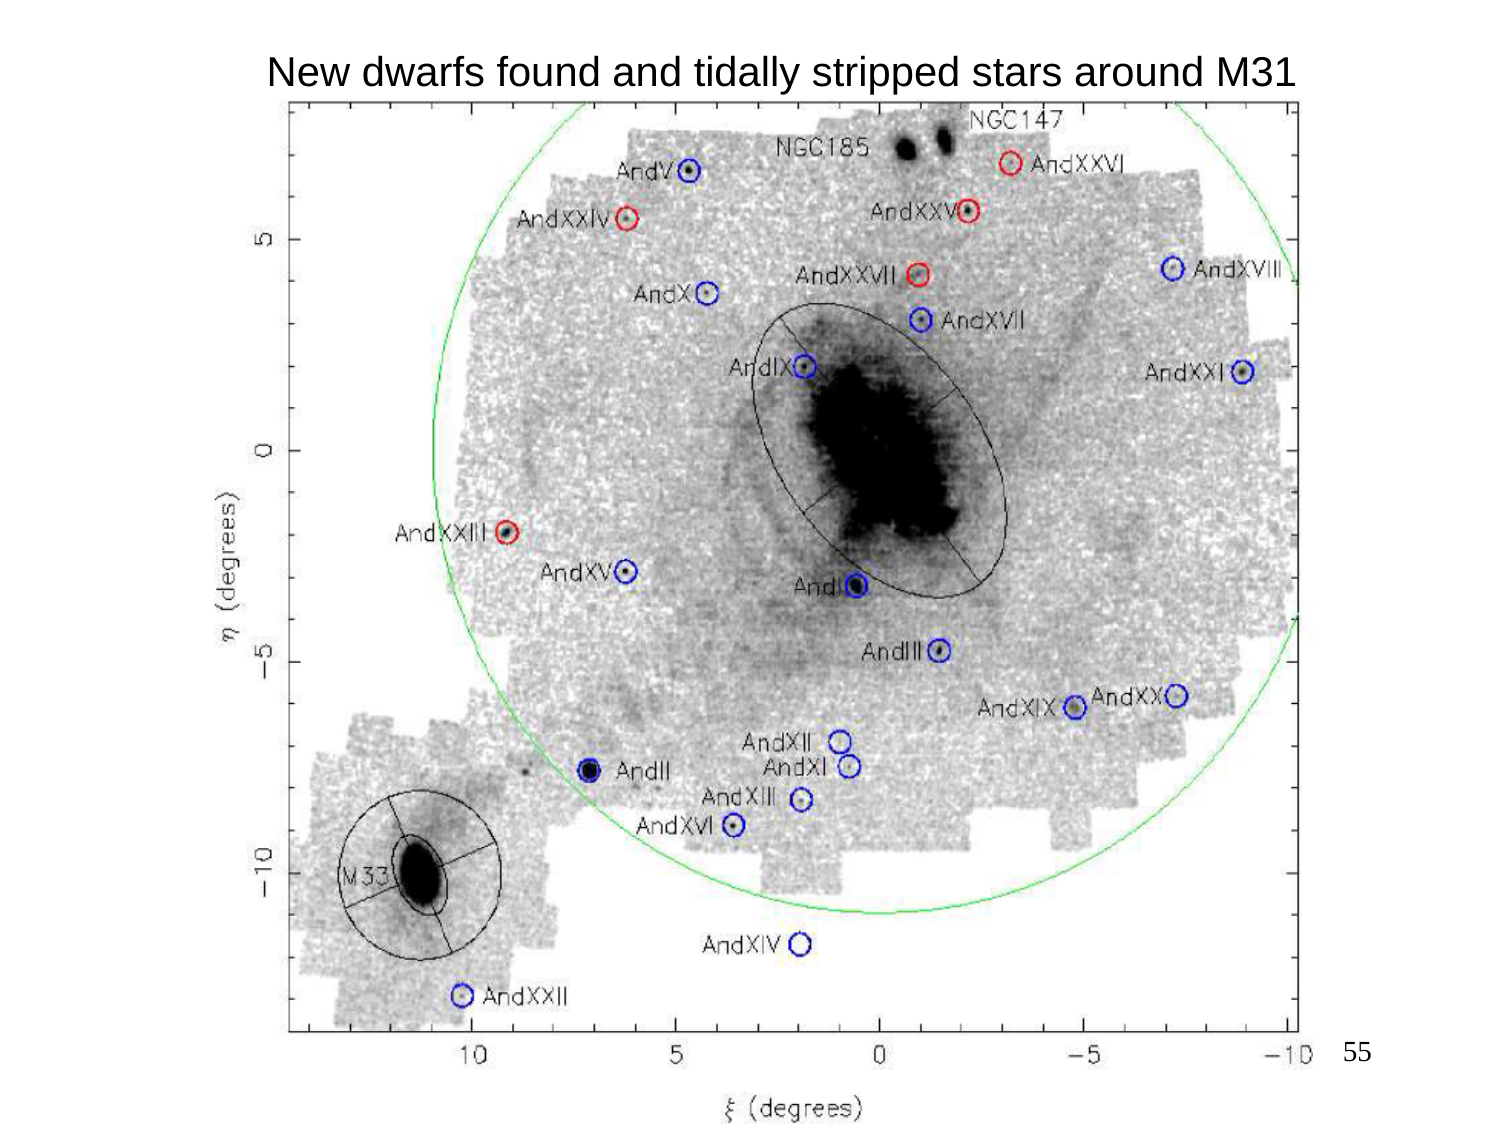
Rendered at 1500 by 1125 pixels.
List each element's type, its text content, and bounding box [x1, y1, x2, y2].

text_box New dwarfs found and tidally stripped stars around M31 [253, 37, 1312, 99]
slide_number 55 [1316, 1024, 1388, 1101]
picture [212, 99, 1313, 1124]
